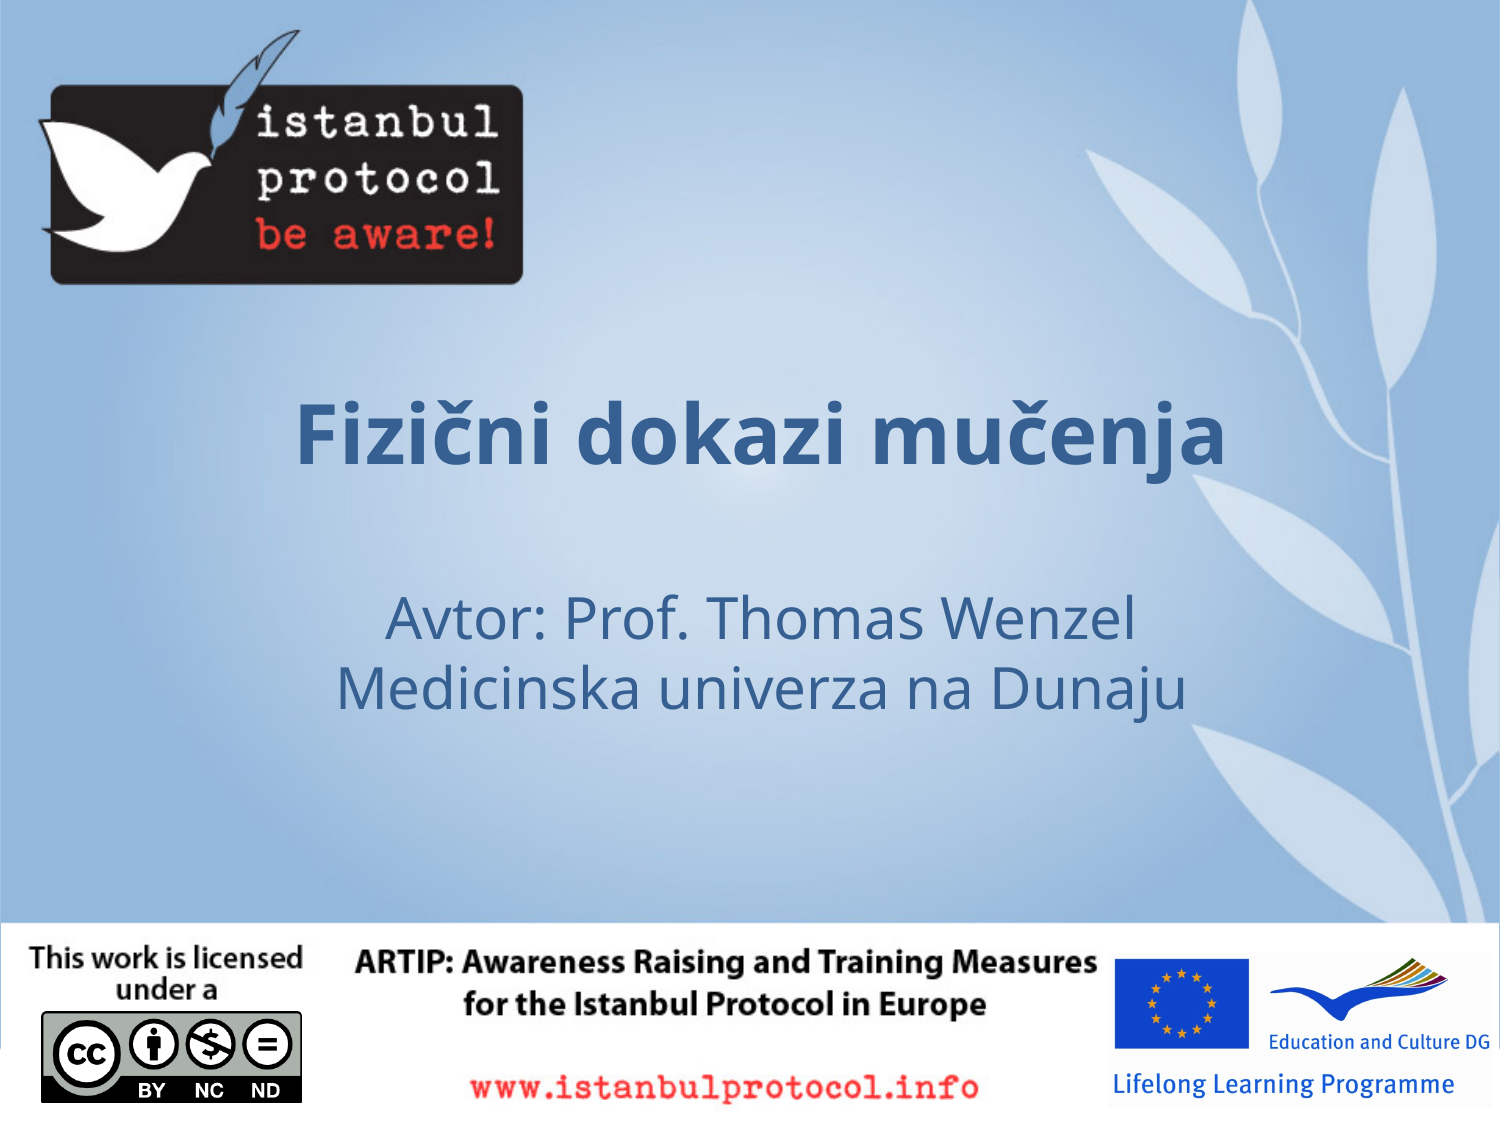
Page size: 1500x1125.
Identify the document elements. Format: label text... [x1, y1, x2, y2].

picture [0, 0, 1500, 1125]
text_box Fizični dokazi mučenja Avtor: Prof. Thomas Wenzel Medicinska univerza na Dunaju [230, 373, 1294, 616]
text_box [230, 616, 1281, 827]
